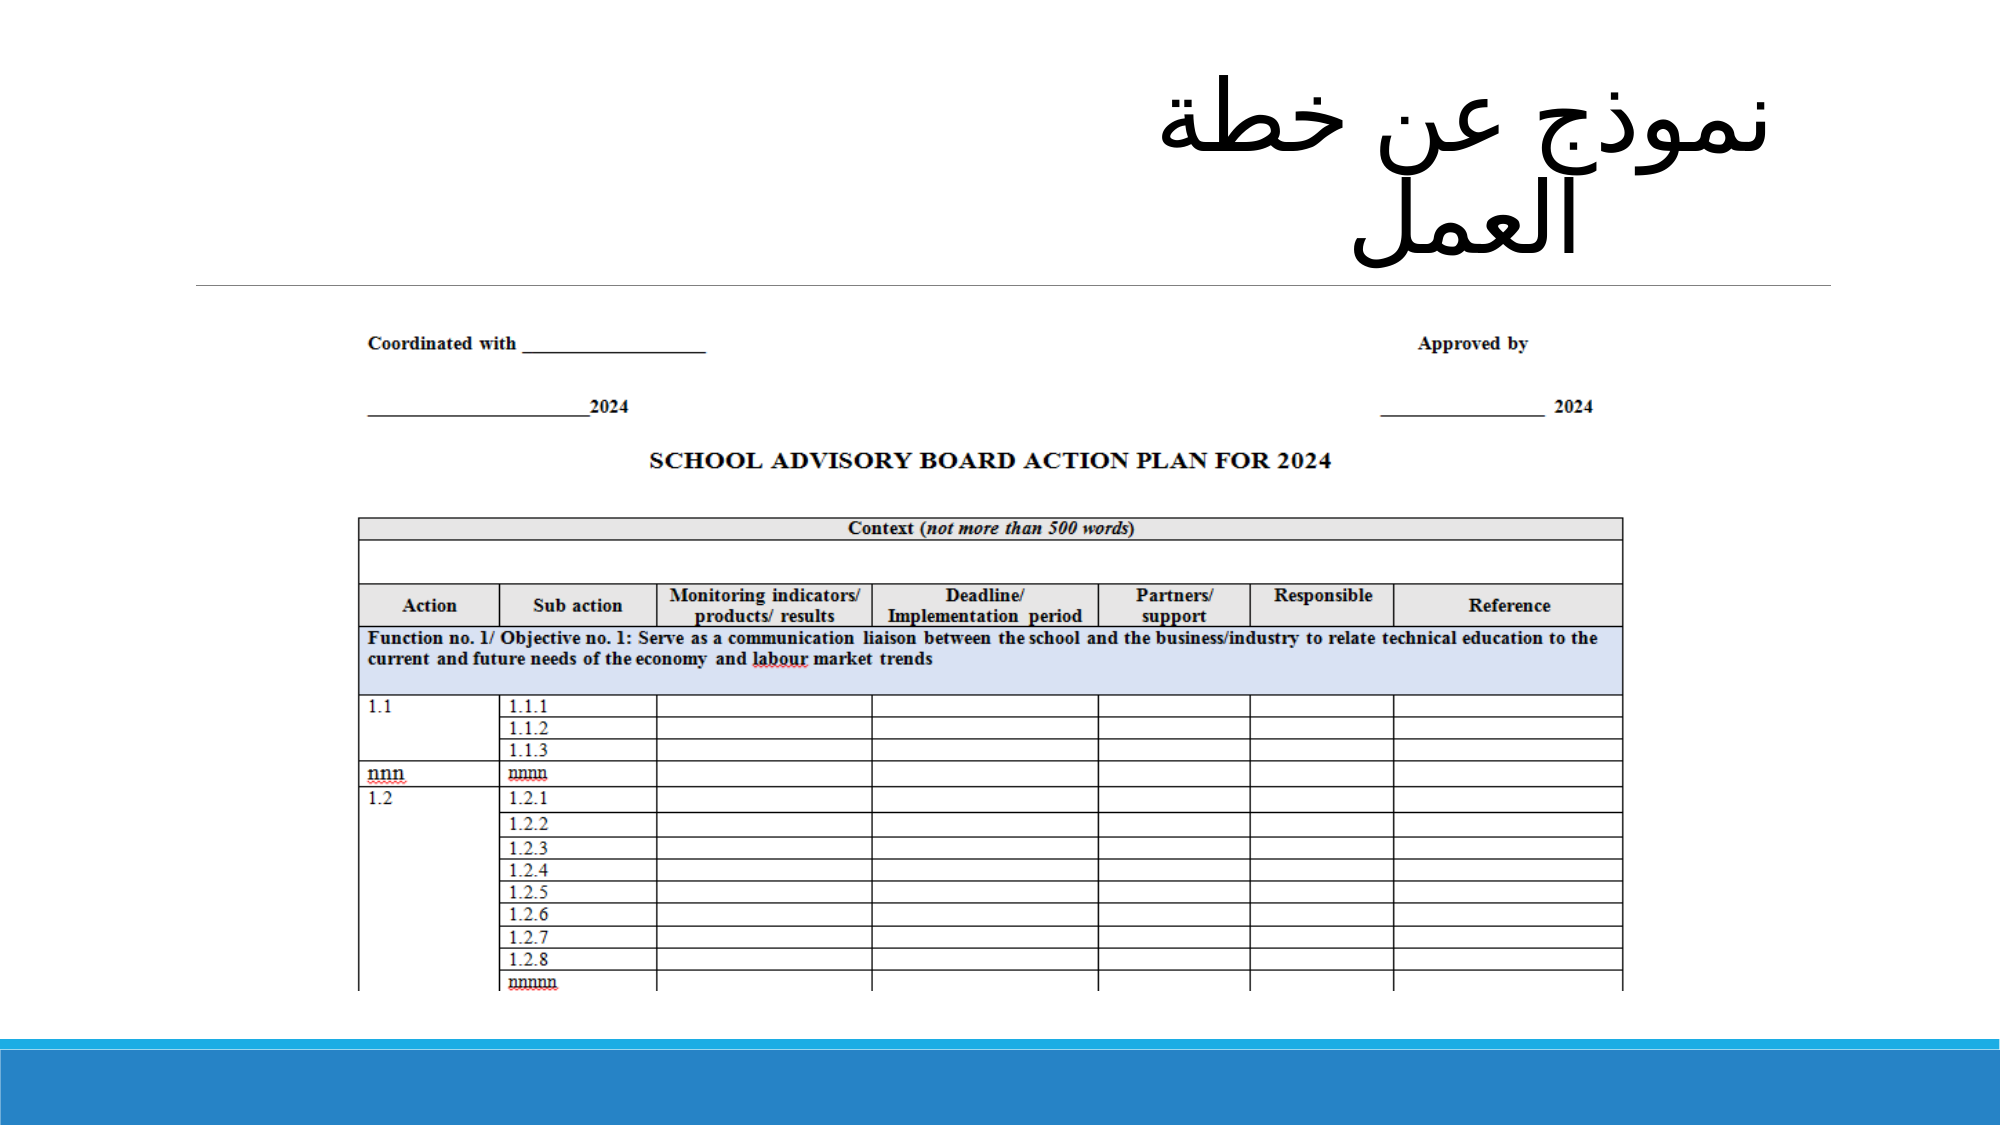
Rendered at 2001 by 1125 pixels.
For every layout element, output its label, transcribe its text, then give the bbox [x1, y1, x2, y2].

title نموذج عن خطة العمل [1101, 155, 1830, 282]
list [353, 324, 1629, 992]
